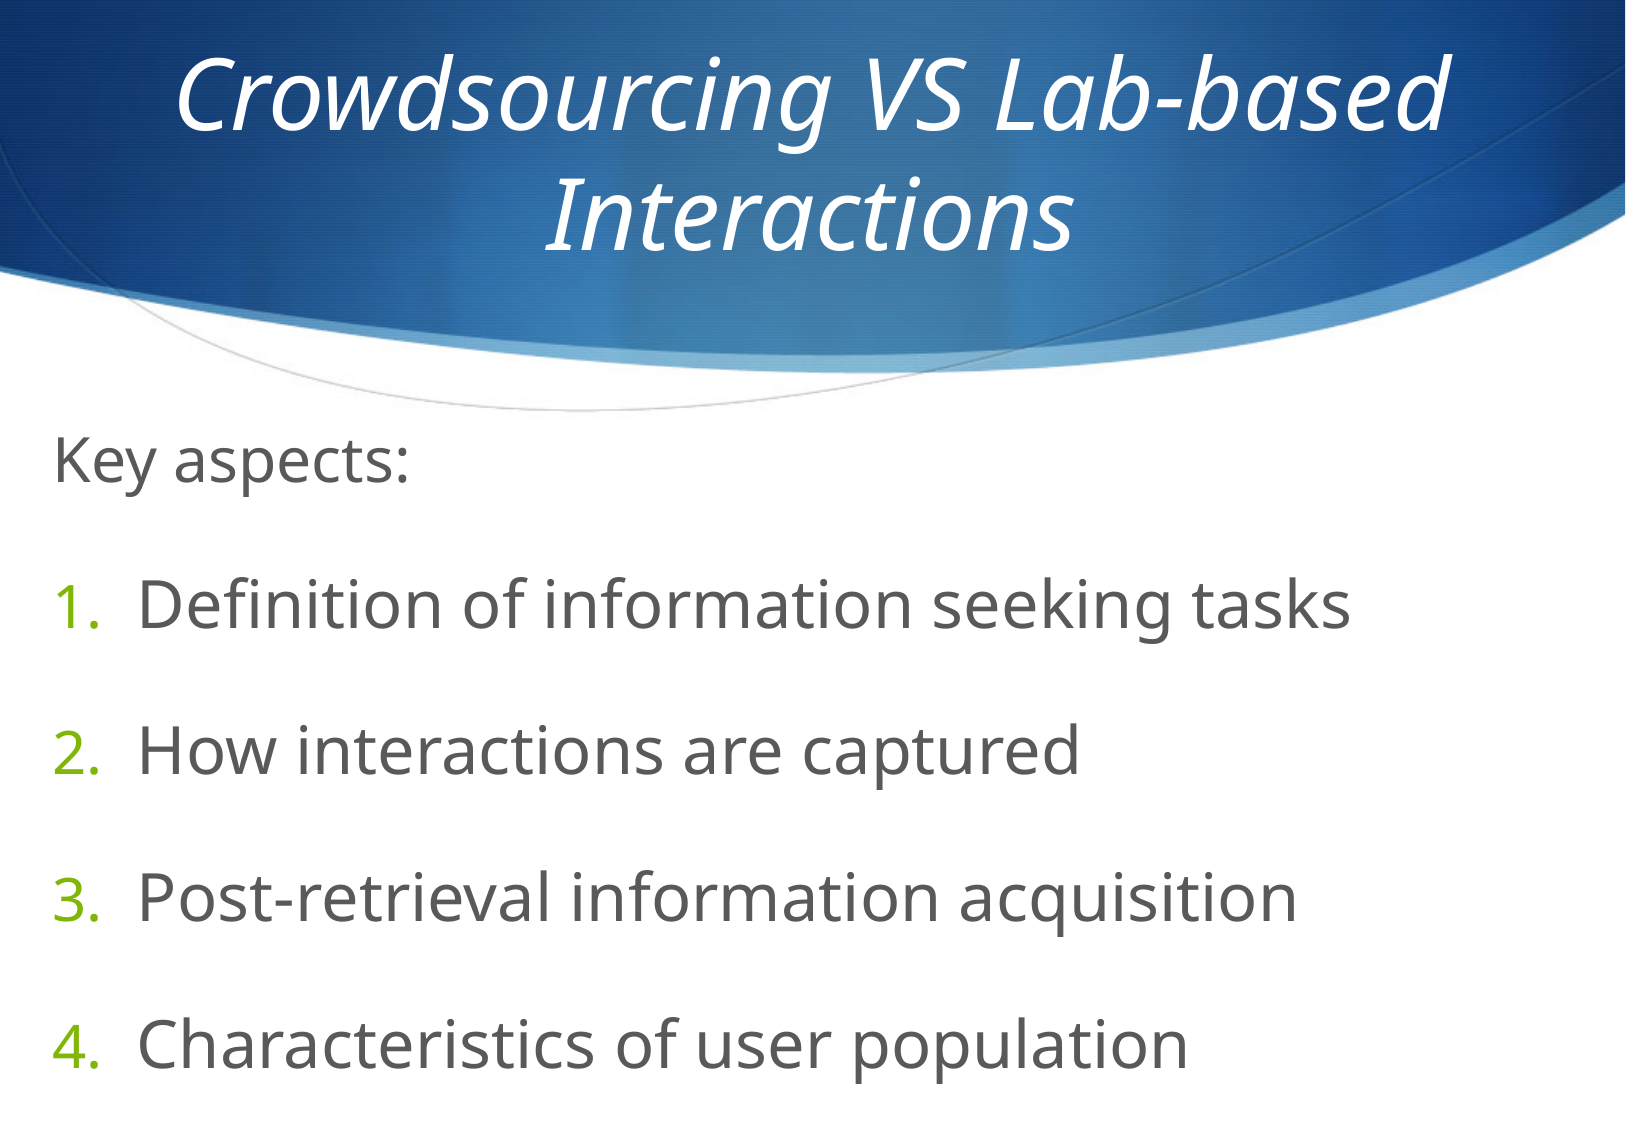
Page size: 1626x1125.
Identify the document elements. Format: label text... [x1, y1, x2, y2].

list Key aspects: Definition of information seeking tasks How interactions are captured Post-retrieval information acquisition Characteristics of user population [37, 412, 1581, 1113]
picture [0, 0, 1626, 1125]
title Crowdsourcing VS Lab-based Interactions [81, 56, 1544, 245]
